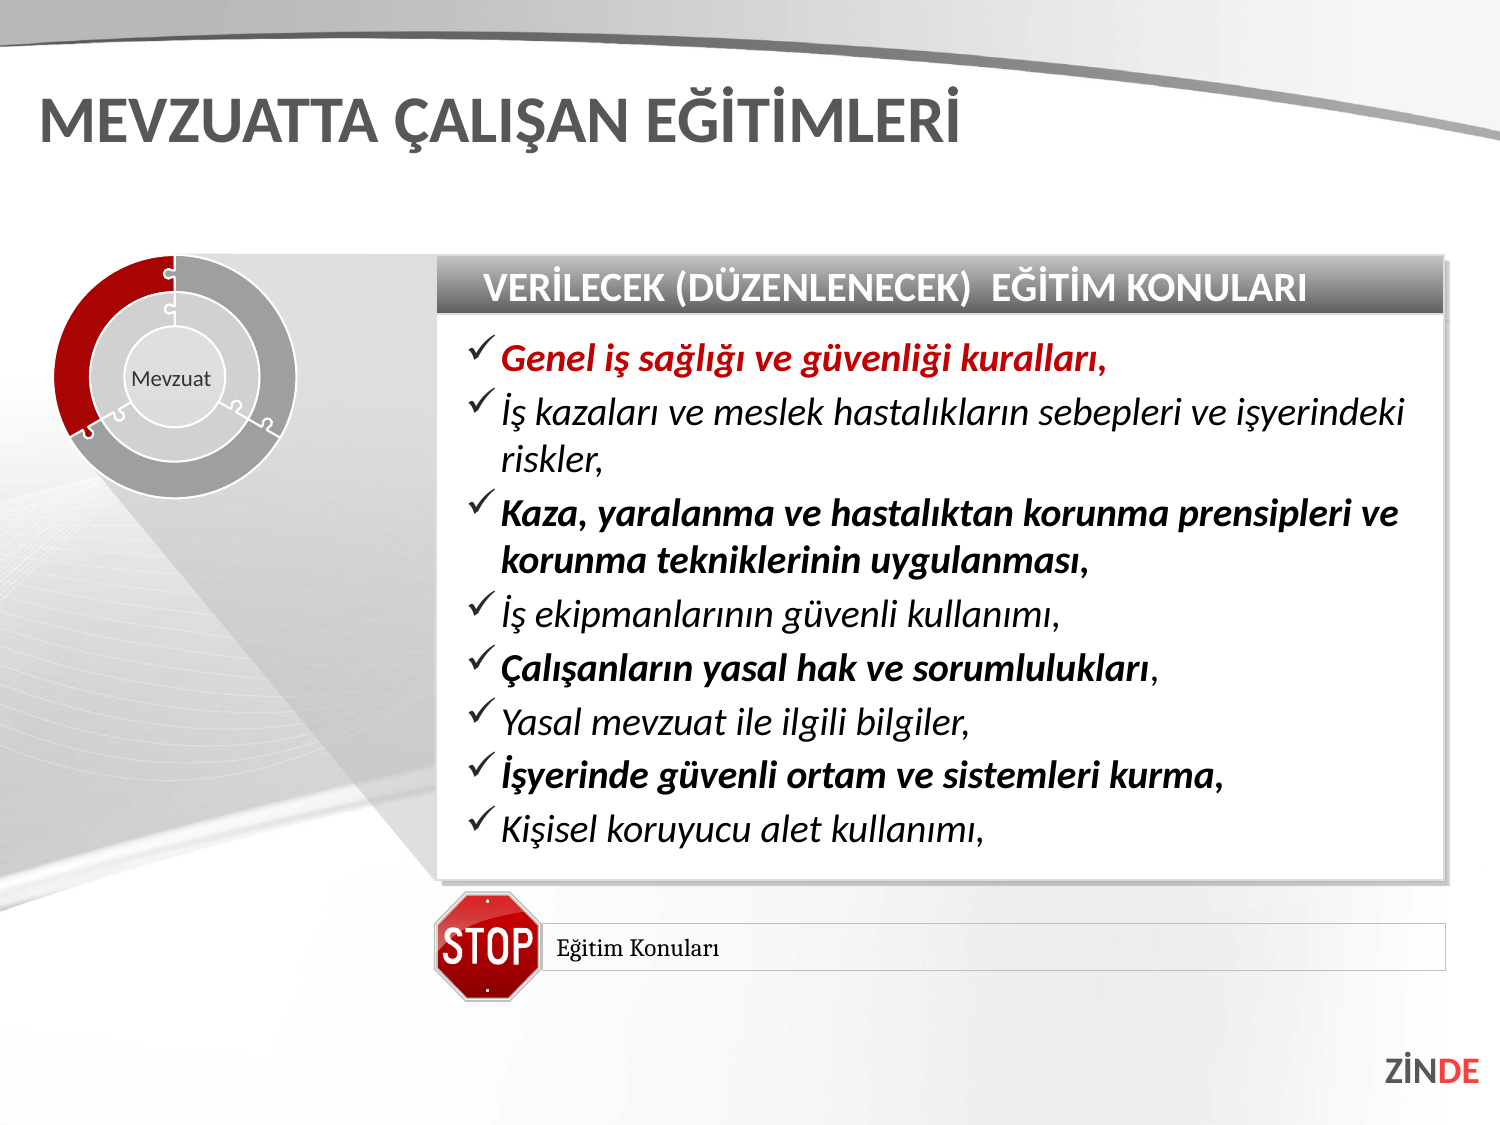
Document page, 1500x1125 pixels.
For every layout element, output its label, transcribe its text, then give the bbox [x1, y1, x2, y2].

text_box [52, 254, 297, 499]
picture [0, 0, 1500, 1125]
text_box ZİNDE [1379, 1046, 1480, 1125]
text_box Genel iş sağlığı ve güvenliği kuralları, İş kazaları ve meslek hastalıkların sebepleri ve işyerindeki riskler, Kaza, yaralanma ve hastalıktan korunma prensipleri ve korunma tekniklerinin uygulanması, İş ekipmanlarının güvenli kullanımı, Çalışanların yasal hak ve sorumlulukları, Yasal mevzuat ile ilgili bilgiler, İşyerinde güvenli ortam ve sistemleri kurma, Kişisel koruyucu alet kullanımı, [435, 314, 1444, 881]
text_box VERİLECEK (DÜZENLENECEK) EĞİTİM KONULARI [435, 255, 1444, 314]
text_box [434, 891, 1446, 1002]
text_box [125, 253, 436, 882]
text_box MEVZUATTA ÇALIŞAN EĞİTİMLERİ [38, 67, 1485, 174]
